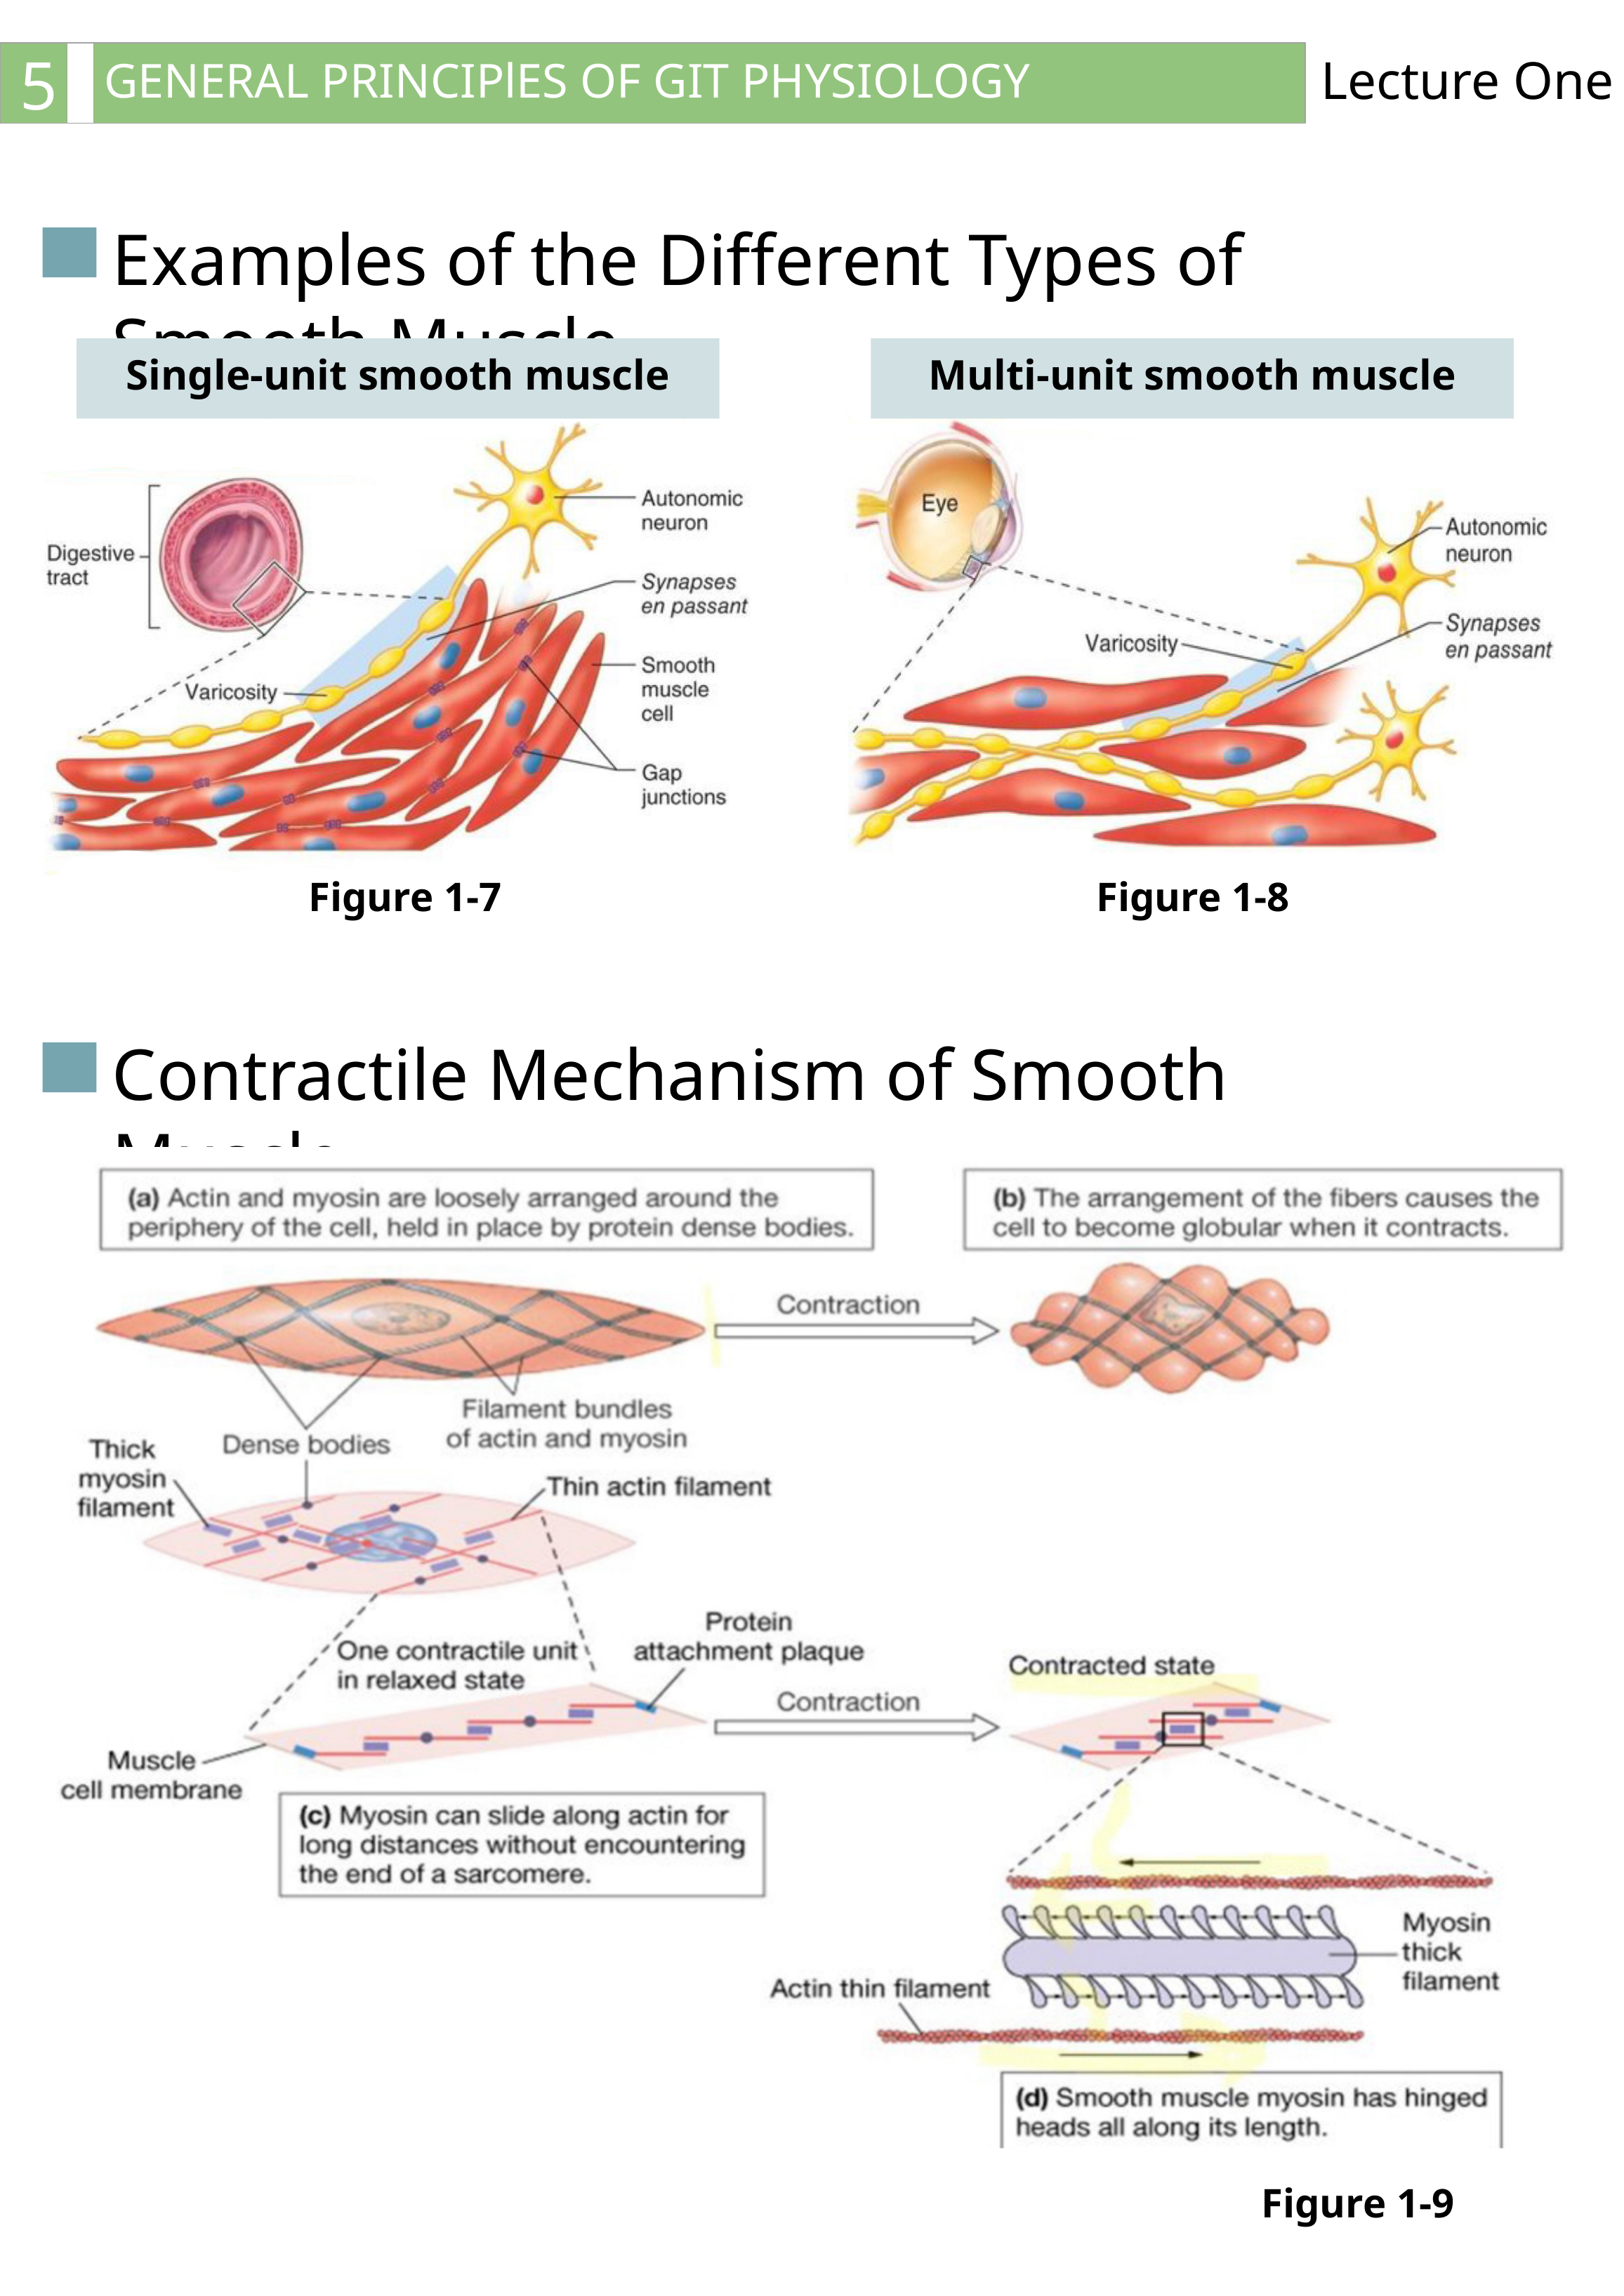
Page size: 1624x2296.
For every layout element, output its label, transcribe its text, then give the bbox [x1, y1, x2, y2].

text_box [164, 1072, 1463, 1146]
text_box GENERAL PRINCIPlES OF GIT PHYSIOLOGY [93, 37, 1189, 118]
text_box Figure 1-9 [1233, 2155, 1624, 2201]
text_box [94, 42, 1305, 124]
text_box Figure 1-8 [1068, 877, 1570, 895]
text_box Examples of the Different Types of Smooth Muscle [84, 187, 1455, 278]
picture [27, 400, 769, 879]
text_box [42, 227, 97, 278]
text_box Contractile Mechanism of Smooth Muscle [84, 1002, 1455, 1093]
text_box [42, 1042, 97, 1093]
text_box [67, 42, 94, 124]
text_box 5 [13, 37, 67, 118]
picture [17, 1147, 1606, 2156]
text_box Single-unit smooth muscle [77, 338, 720, 399]
picture [788, 393, 1596, 872]
text_box Figure 1-7 [280, 849, 782, 895]
text_box [0, 42, 67, 124]
text_box Multi-unit smooth muscle [871, 338, 1514, 392]
text_box Lecture One [1314, 41, 1624, 153]
